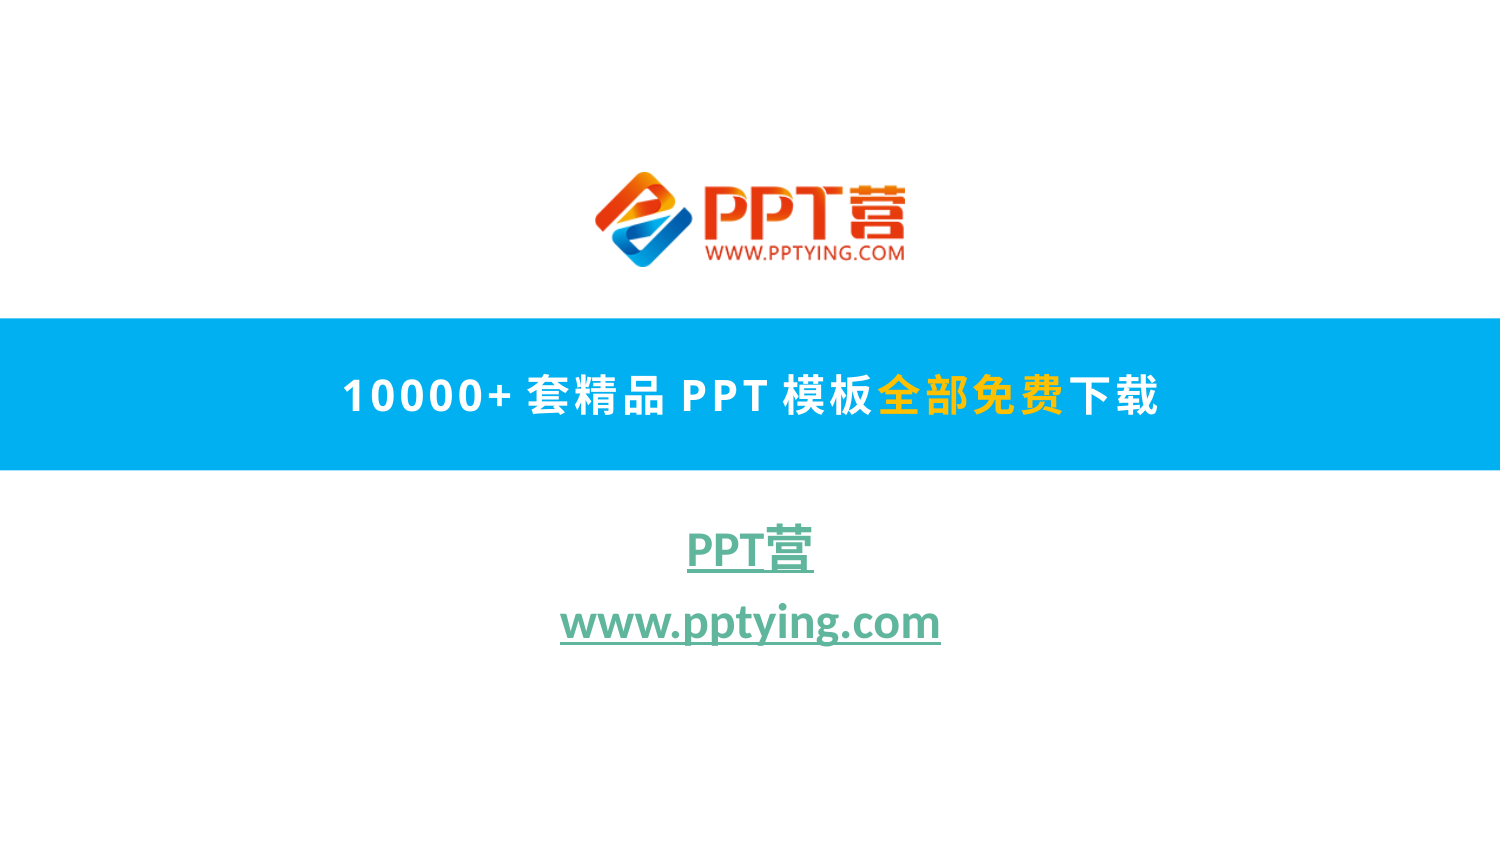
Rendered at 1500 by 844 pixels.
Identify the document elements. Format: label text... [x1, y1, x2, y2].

text_box [0, 0, 1500, 316]
picture [595, 172, 905, 267]
text_box 10000+套精品PPT模板全部免费下载 [0, 316, 1500, 473]
text_box [0, 473, 1500, 844]
text_box PPT营 www.pptying.com [516, 508, 985, 656]
